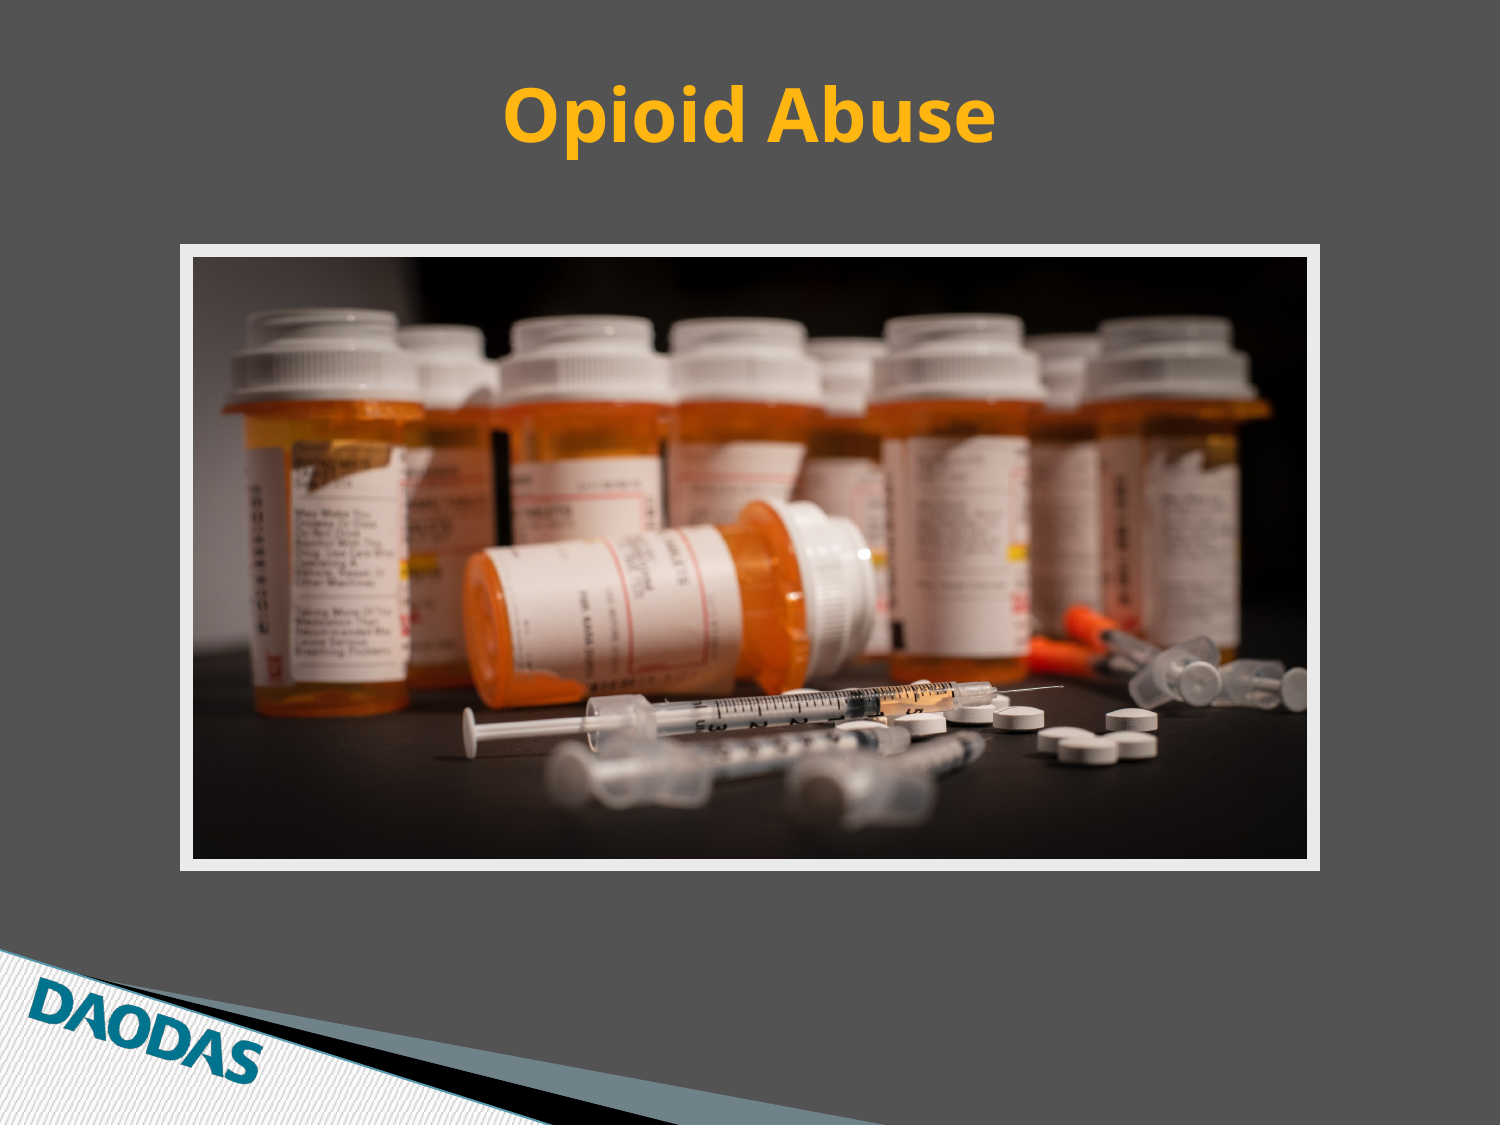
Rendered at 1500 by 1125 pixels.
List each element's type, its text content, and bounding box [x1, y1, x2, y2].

title Opioid Abuse [0, 0, 1500, 226]
picture [192, 256, 1308, 859]
picture [0, 952, 543, 1125]
